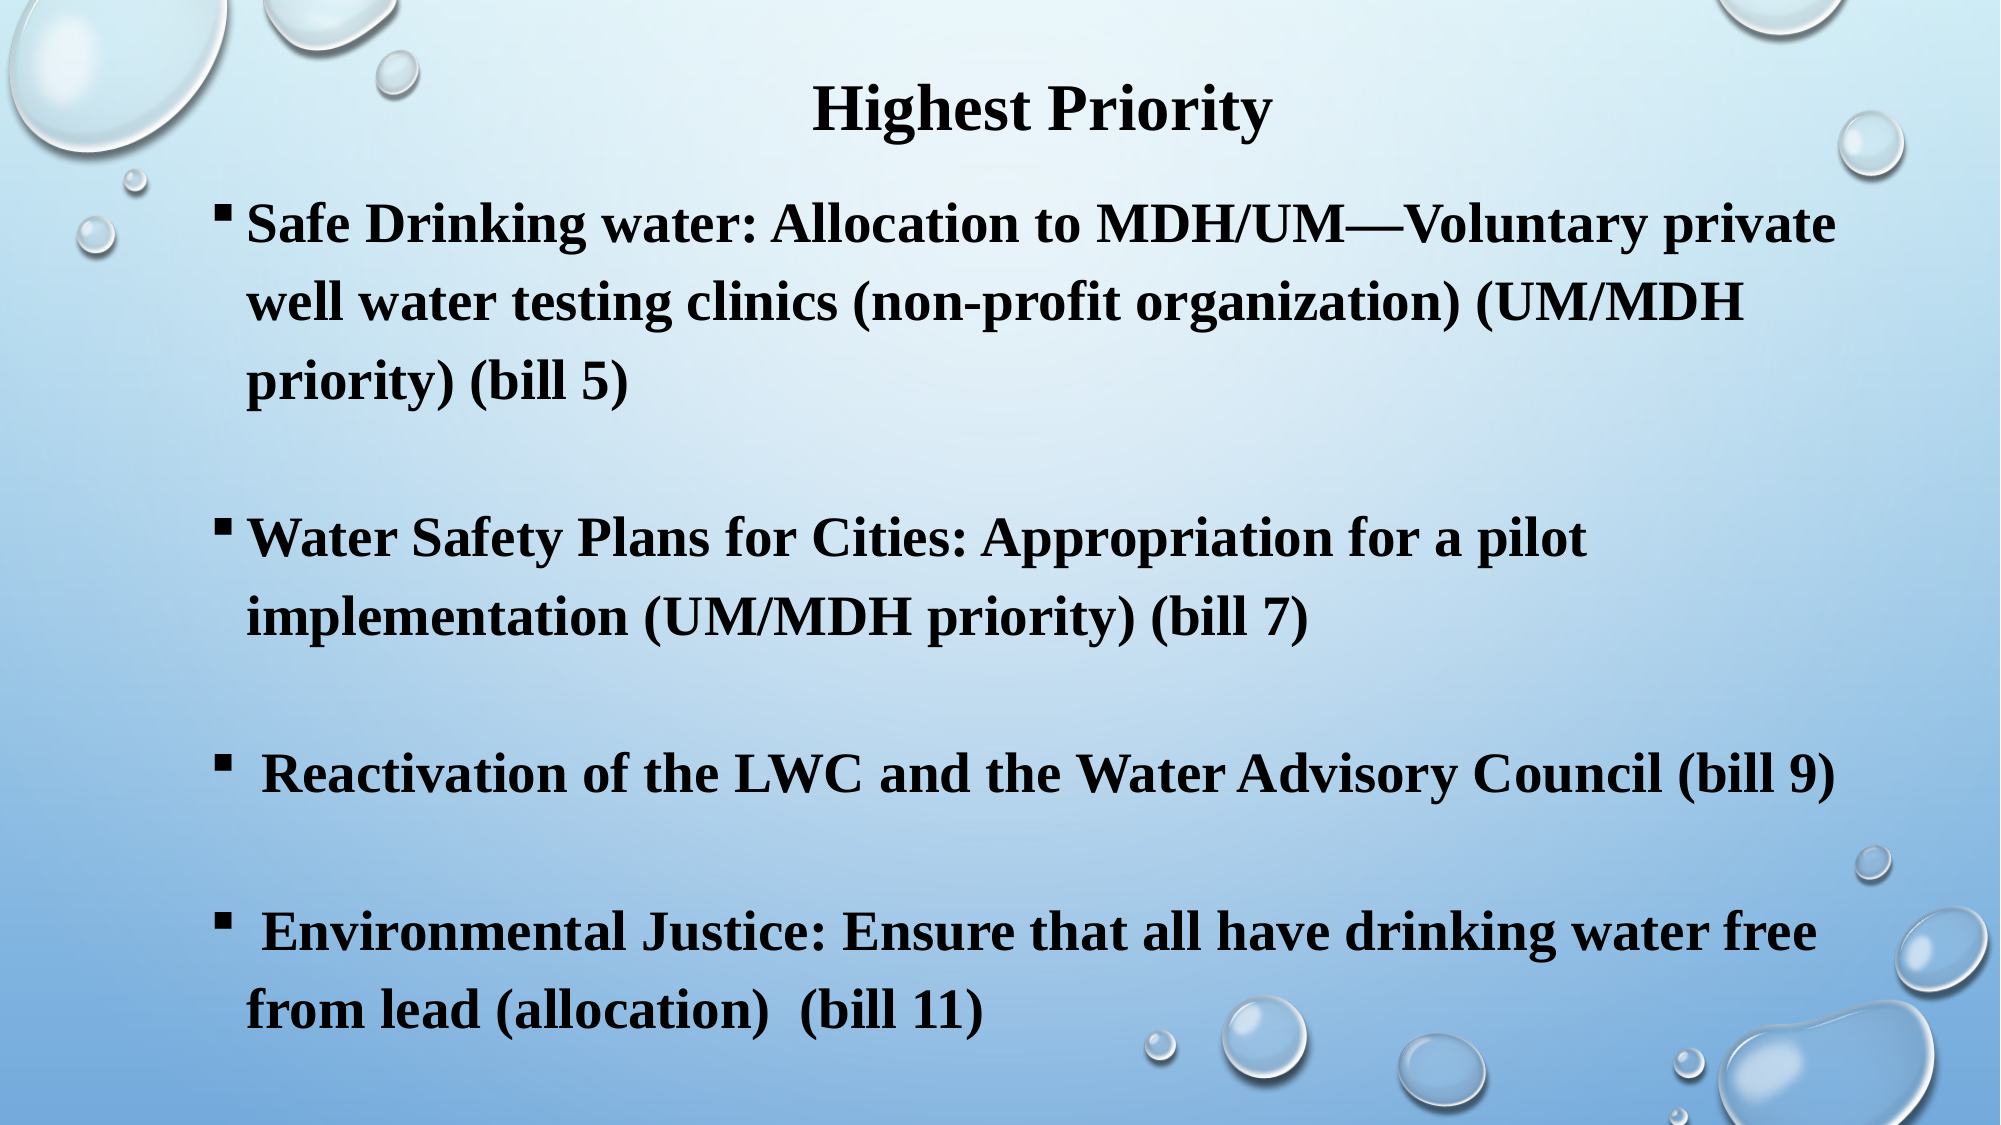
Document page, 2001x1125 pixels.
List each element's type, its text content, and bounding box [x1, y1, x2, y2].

picture [0, 0, 2000, 1125]
list Safe Drinking water: Allocation to MDH/UM—Voluntary private well water testing clinics (non-profit organization) (UM/MDH priority) (bill 5) Water Safety Plans for Cities: Appropriation for a pilot implementation (UM/MDH priority) (bill 7) Reactivation of the LWC and the Water Advisory Council (bill 9) Environmental Justice: Ensure that all have drinking water free from lead (allocation) (bill 11) [195, 167, 1899, 1053]
title Highest Priority [237, 32, 1850, 167]
